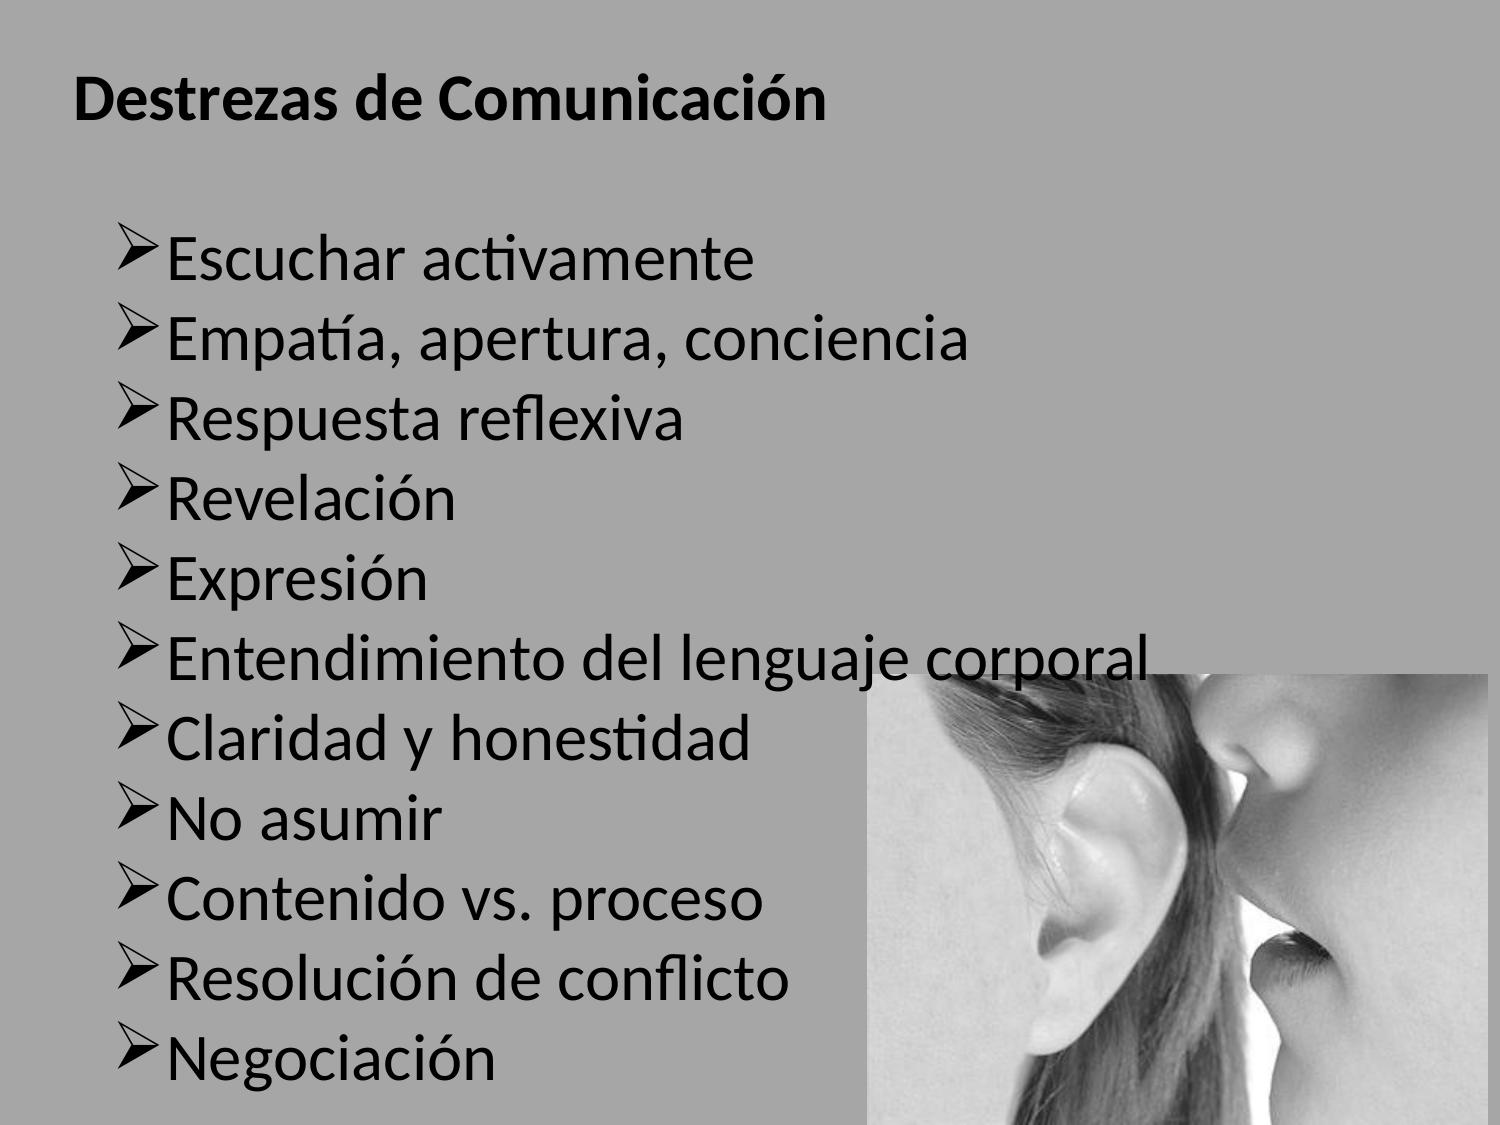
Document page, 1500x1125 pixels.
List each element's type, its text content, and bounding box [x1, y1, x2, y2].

text_box Destrezas de Comunicación Escuchar activamente Empatía, apertura, conciencia Respuesta reflexiva Revelación Expresión Entendimiento del lenguaje corporal Claridad y honestidad No asumir Contenido vs. proceso Resolución de conflicto Negociación [58, 46, 1336, 1102]
picture [866, 674, 1488, 1125]
